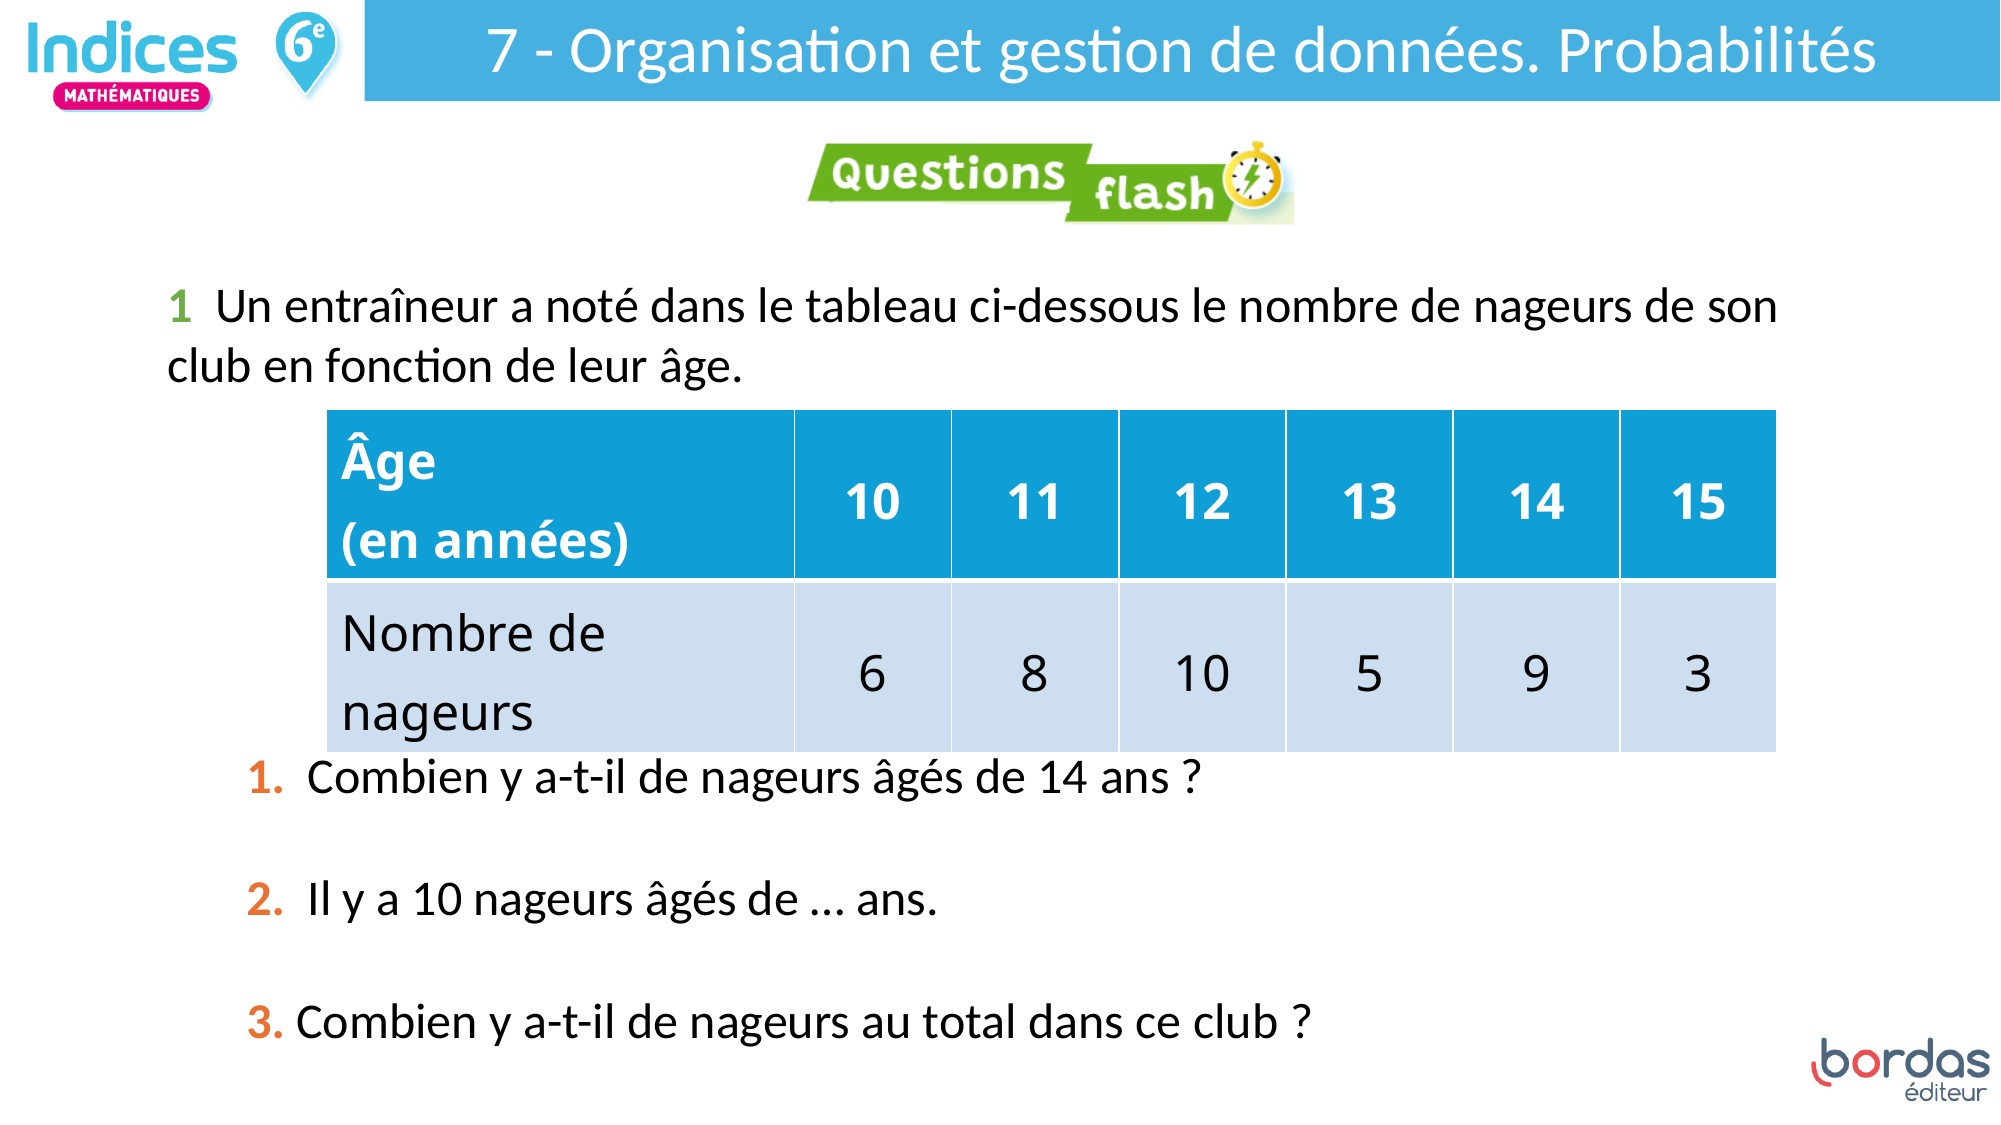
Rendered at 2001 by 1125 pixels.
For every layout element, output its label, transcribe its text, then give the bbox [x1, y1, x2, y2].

table_header 10 [795, 410, 951, 578]
picture [1799, 1032, 2000, 1108]
text_box 1. Combien y a-t-il de nageurs âgés de 14 ans ? 2. Il y a 10 nageurs âgés de … ans. 3. Combien y a-t-il de nageurs au total dans ce club ? [231, 735, 1778, 1056]
table_cell 9 [1454, 583, 1619, 735]
table_cell 10 [1120, 583, 1285, 735]
table_header 15 [1621, 410, 1776, 578]
table_header 11 [952, 410, 1118, 578]
table_cell 5 [1287, 583, 1452, 735]
table_header 13 [1287, 410, 1452, 578]
title 7 - Organisation et gestion de données. Probabilités [364, 0, 2000, 102]
text_box 1 Un entraîneur a noté dans le tableau ci-dessous le nombre de nageurs de son club en fonction de leur âge. [152, 265, 1842, 401]
table_header 14 [1454, 410, 1619, 578]
table_header Âge (en années) [327, 410, 794, 578]
picture [804, 135, 1306, 232]
table_cell 6 [795, 583, 951, 735]
table_cell Nombre de nageurs [327, 583, 794, 735]
picture [21, 10, 344, 115]
table_cell 8 [952, 583, 1118, 735]
table_cell 3 [1621, 583, 1776, 735]
table_header 12 [1120, 410, 1285, 578]
